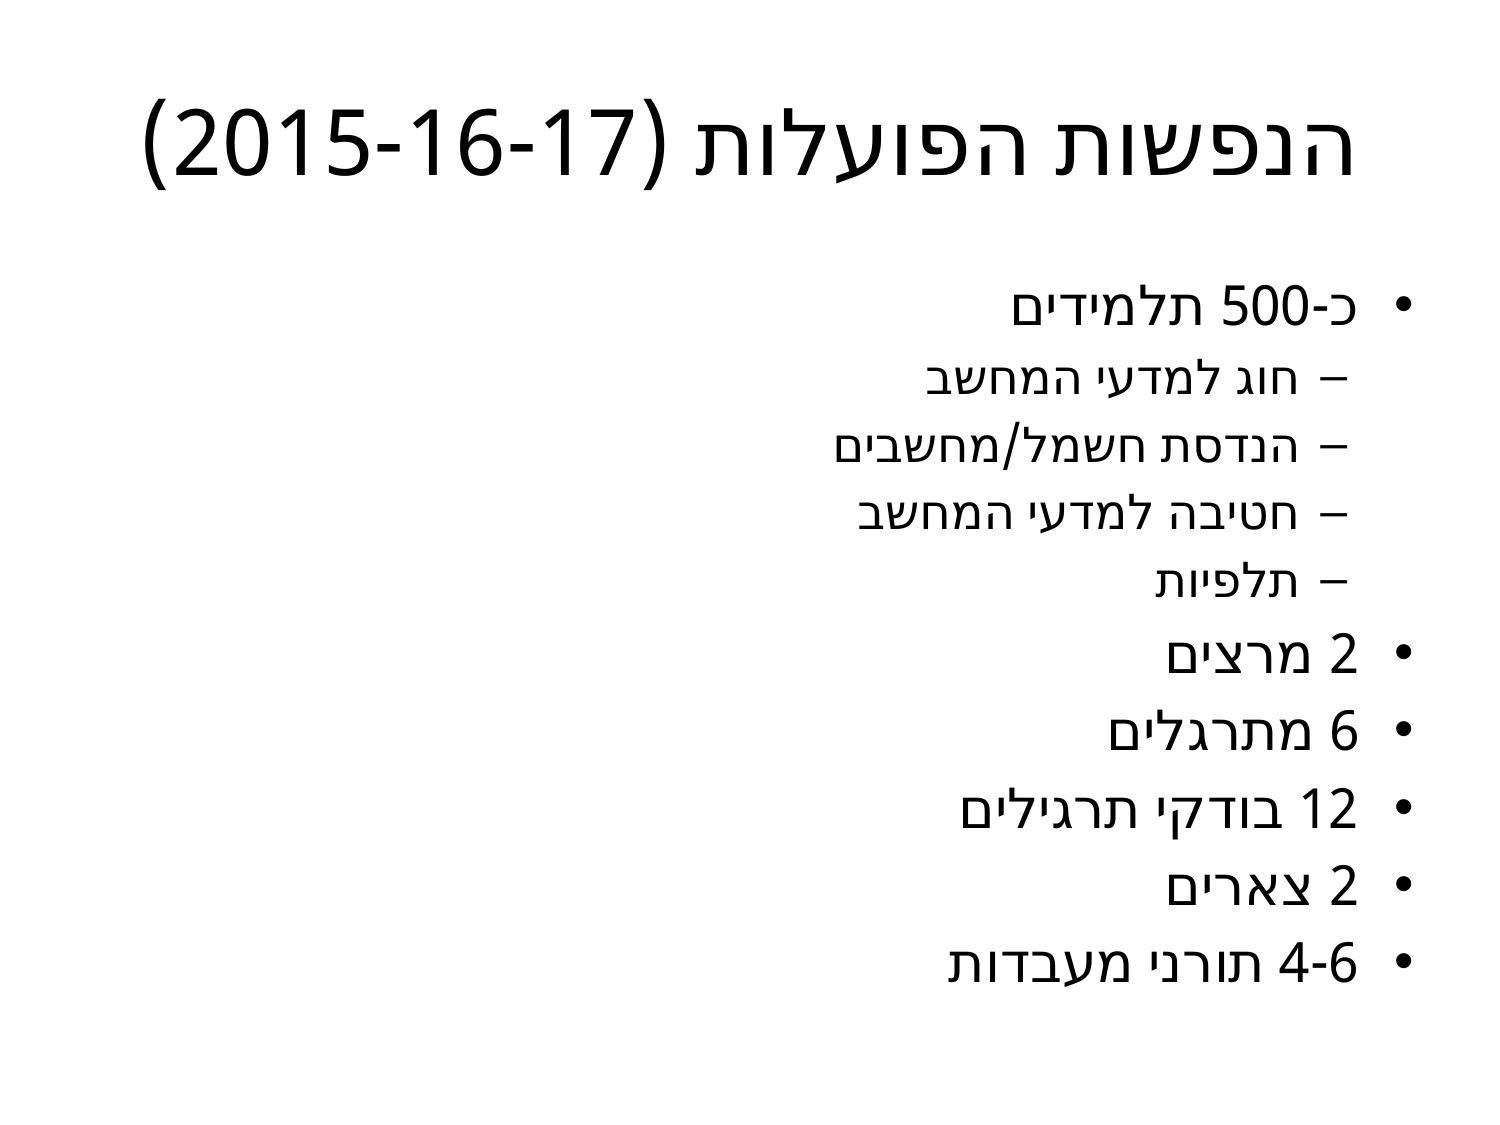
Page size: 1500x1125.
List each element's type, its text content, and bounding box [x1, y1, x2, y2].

list כ-500 תלמידים חוג למדעי המחשב הנדסת חשמל/מחשבים חטיבה למדעי המחשב תלפיות 2 מרצים 6 מתרגלים 12 בודקי תרגילים 2 צארים 4-6 תורני מעבדות [75, 262, 1425, 1005]
title הנפשות הפועלות (2015-16-17) [75, 45, 1425, 233]
